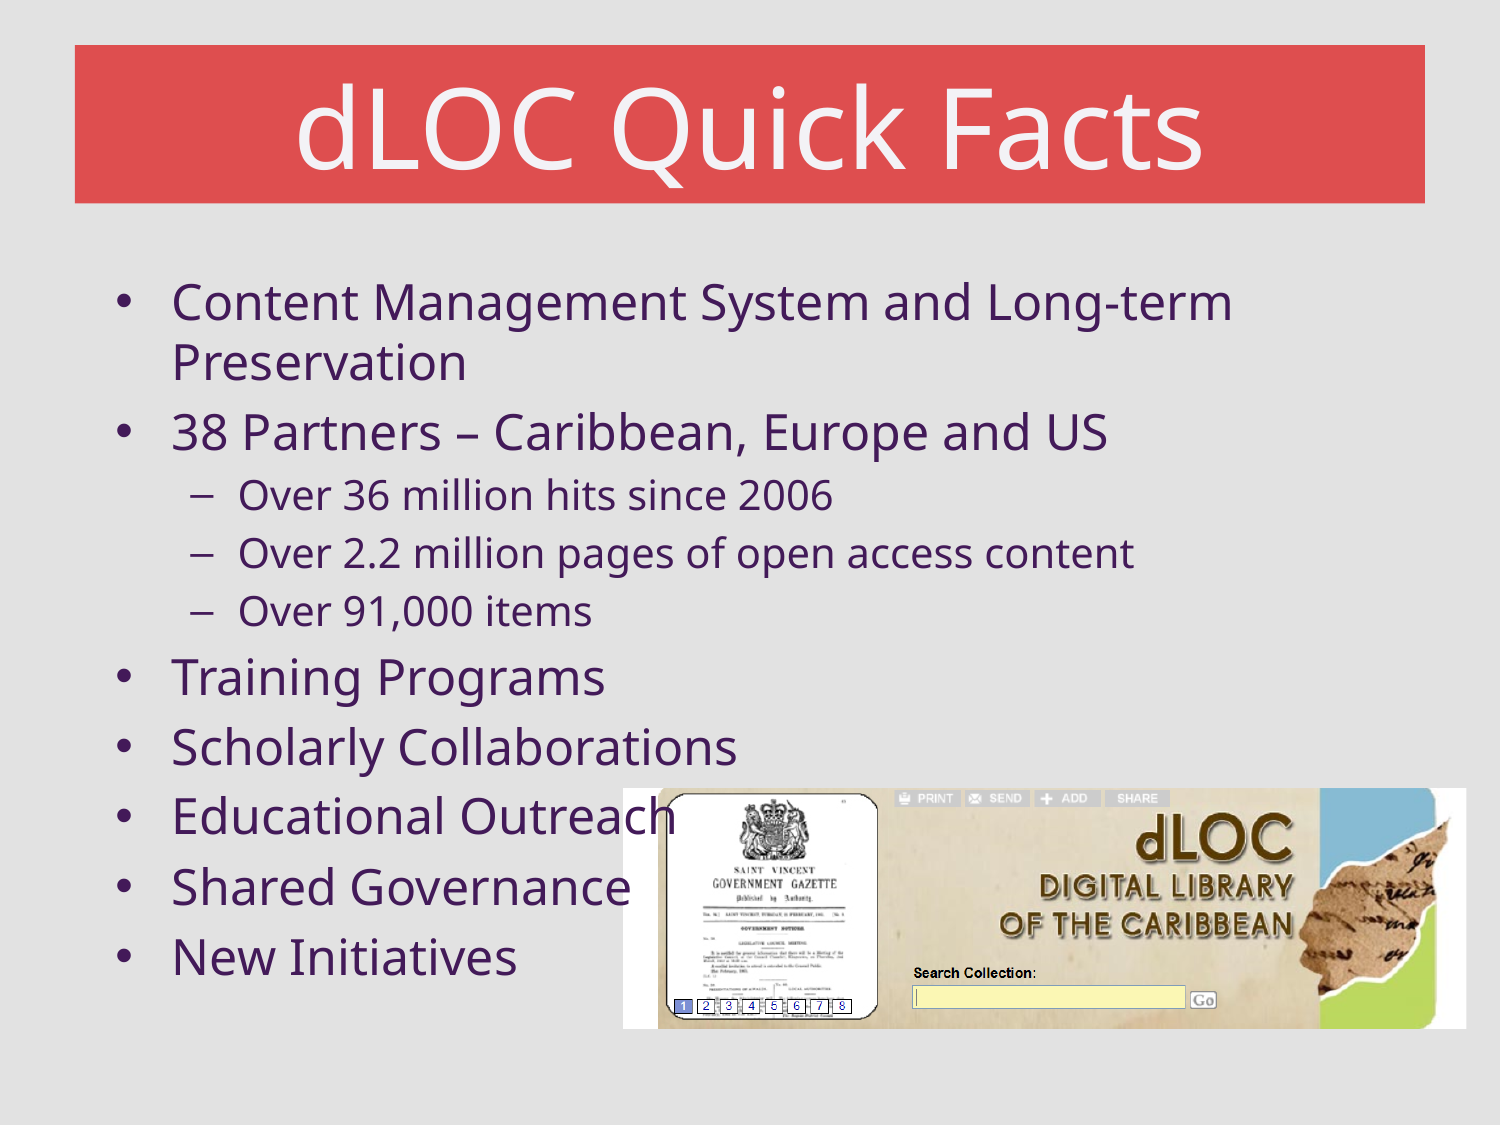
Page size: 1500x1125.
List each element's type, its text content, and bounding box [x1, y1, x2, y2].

text_box dLOC Quick Facts [73, 43, 1427, 205]
list Content Management System and Long-term Preservation 38 Partners – Caribbean, Europe and US Over 36 million hits since 2006 Over 2.2 million pages of open access content Over 91,000 items Training Programs Scholarly Collaborations Educational Outreach Shared Governance New Initiatives [100, 262, 1438, 1038]
picture [622, 788, 1467, 1030]
